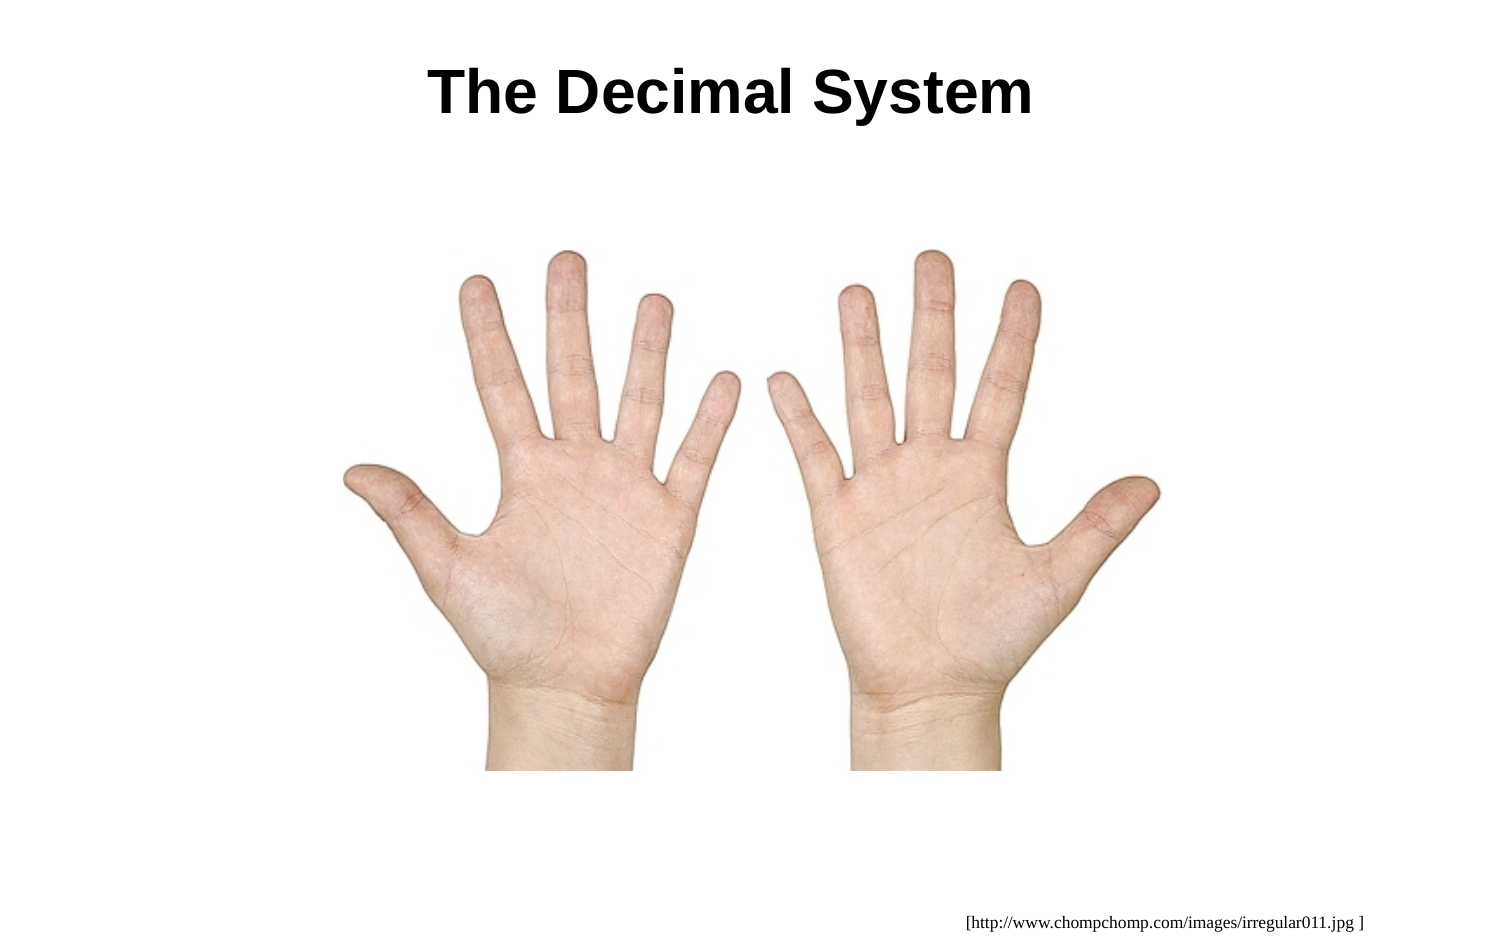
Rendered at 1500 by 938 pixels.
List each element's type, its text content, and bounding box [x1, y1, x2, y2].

picture [343, 249, 1162, 771]
text_box [http://www.chompchomp.com/images/irregular011.jpg ] [951, 903, 1380, 938]
title The Decimal System [0, 41, 1463, 136]
